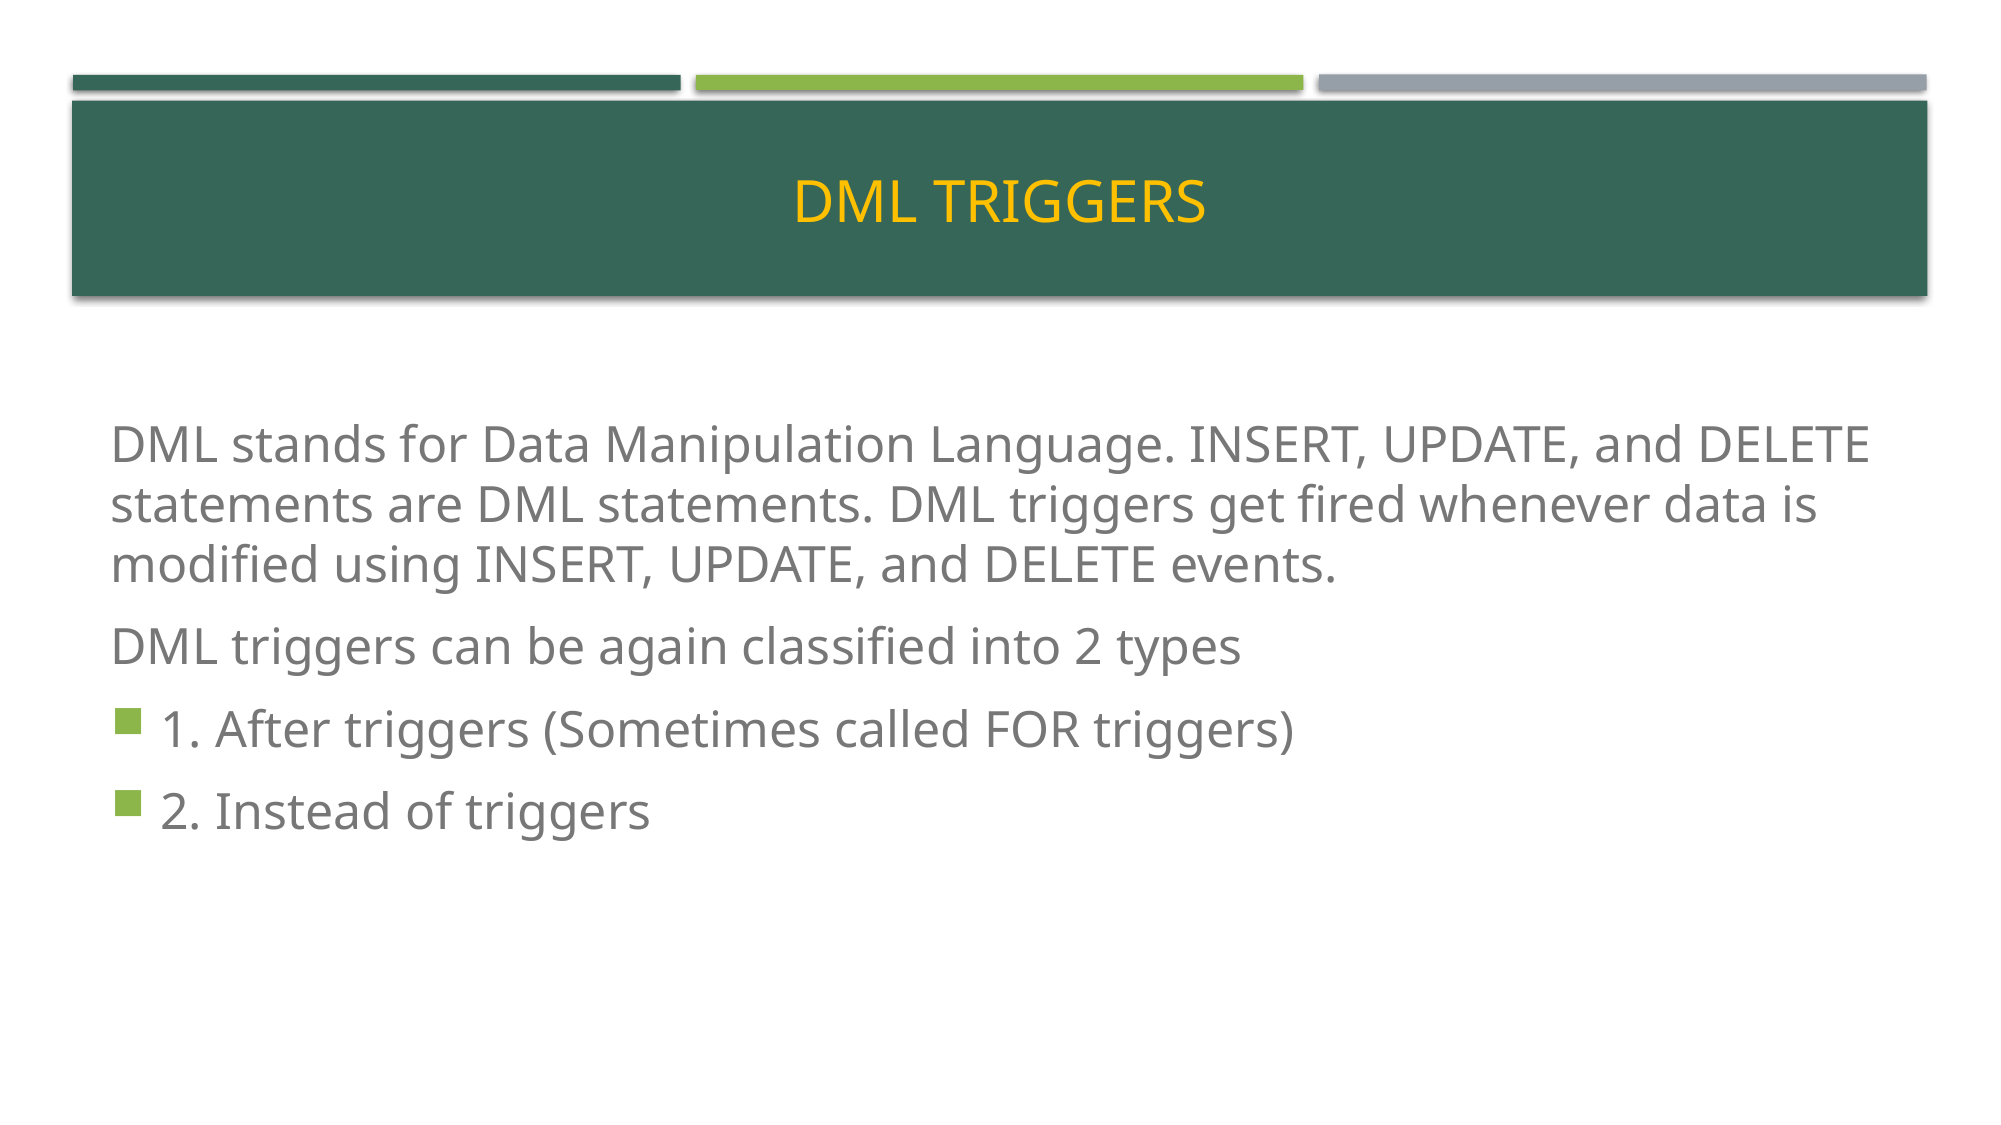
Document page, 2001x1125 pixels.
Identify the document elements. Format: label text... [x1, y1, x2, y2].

list DML stands for Data Manipulation Language. INSERT, UPDATE, and DELETE statements are DML statements. DML triggers get fired whenever data is modified using INSERT, UPDATE, and DELETE events. DML triggers can be again classified into 2 types 1. After triggers (Sometimes called FOR triggers) 2. Instead of triggers [95, 357, 1905, 895]
title Dml triggers [95, 115, 1905, 243]
